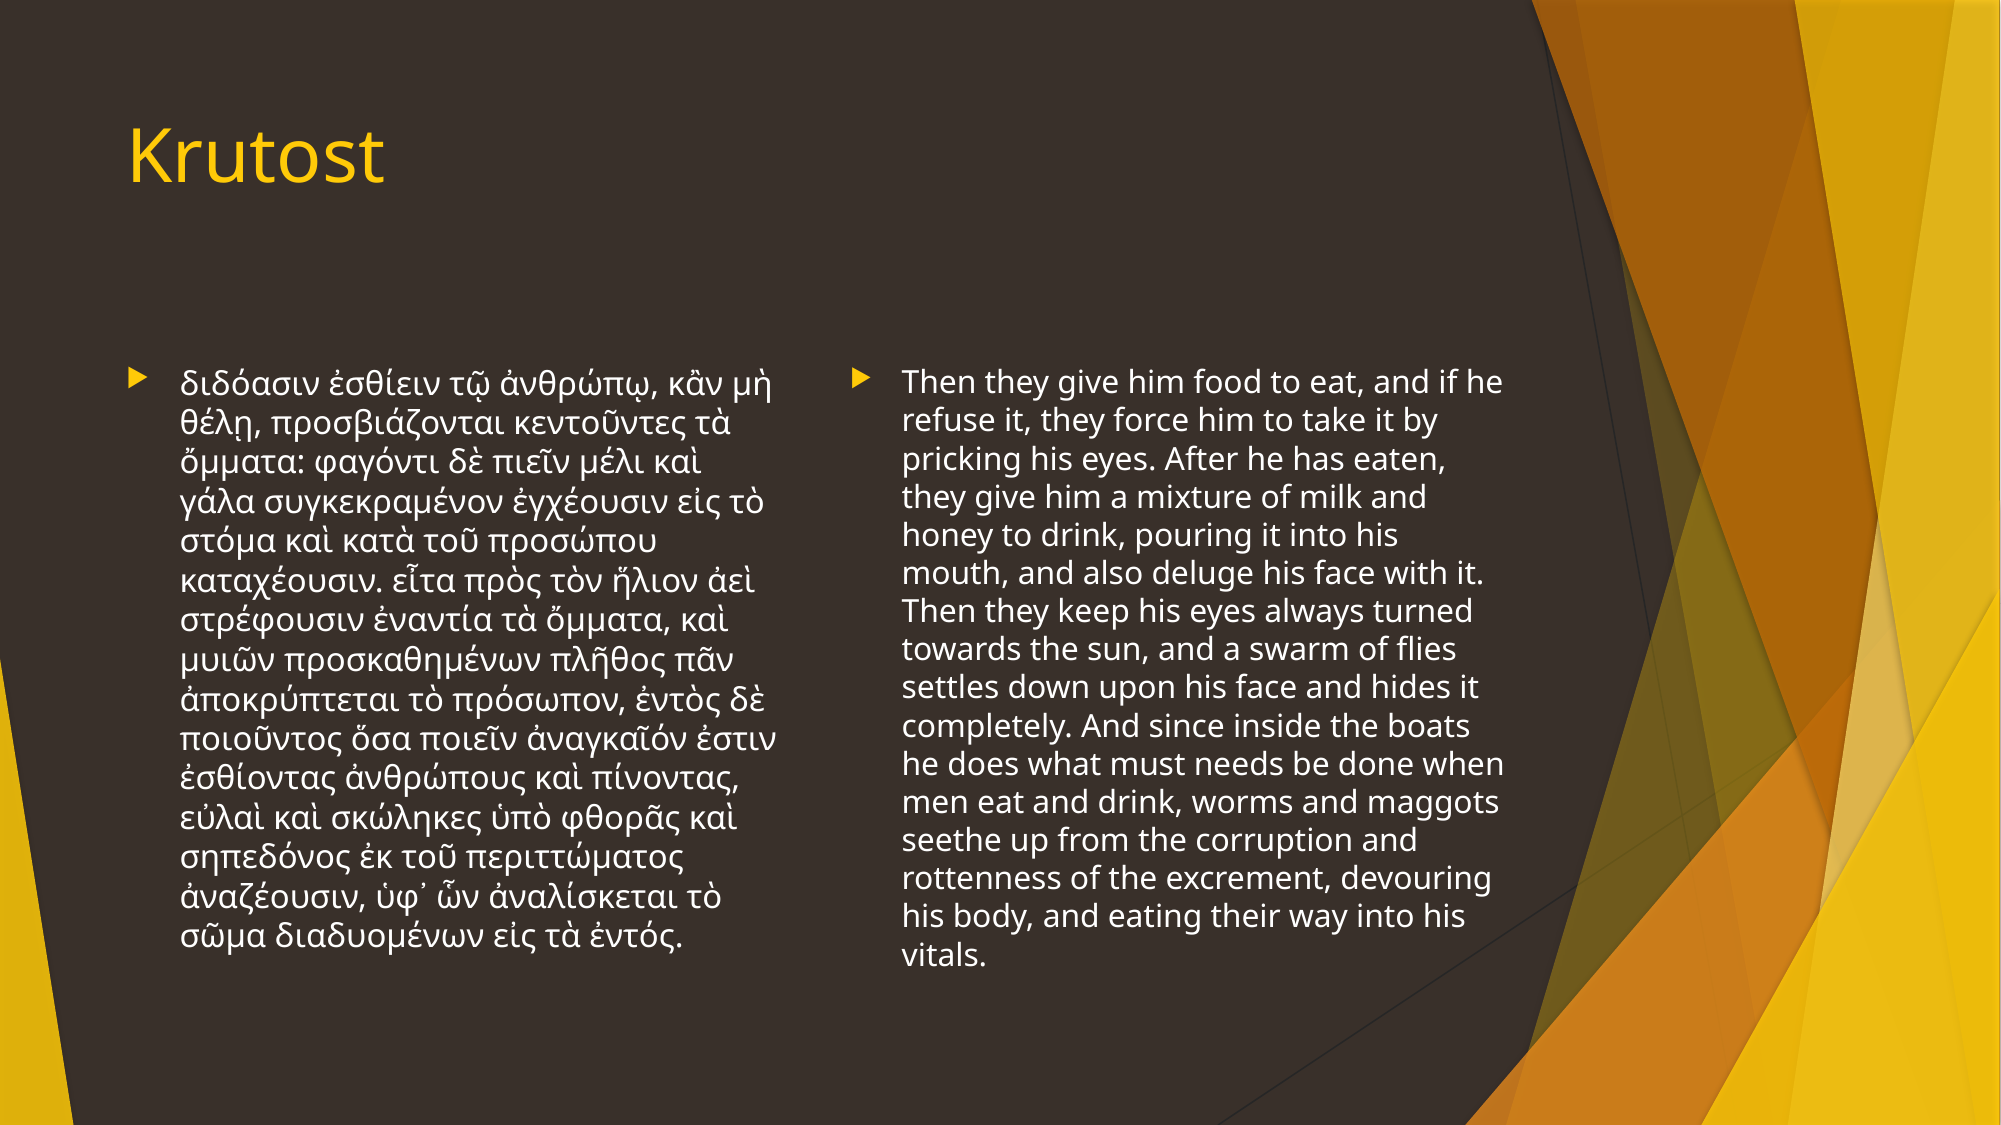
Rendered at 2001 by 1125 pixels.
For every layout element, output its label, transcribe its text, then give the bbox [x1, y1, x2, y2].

title Krutost [111, 99, 1522, 317]
list διδόασιν ἐσθίειν τῷ ἀνθρώπῳ, κἂν μὴ θέλῃ, προσβιάζονται κεντοῦντες τὰ ὄμματα: φαγόντι δὲ πιεῖν μέλι καὶ γάλα συγκεκραμένον ἐγχέουσιν εἰς τὸ στόμα καὶ κατὰ τοῦ προσώπου καταχέουσιν. εἶτα πρὸς τὸν ἥλιον ἀεὶ στρέφουσιν ἐναντία τὰ ὄμματα, καὶ μυιῶν προσκαθημένων πλῆθος πᾶν ἀποκρύπτεται τὸ πρόσωπον, ἐντὸς δὲ ποιοῦντος ὅσα ποιεῖν ἀναγκαῖόν ἐστιν ἐσθίοντας ἀνθρώπους καὶ πίνοντας, εὐλαὶ καὶ σκώληκες ὑπὸ φθορᾶς καὶ σηπεδόνος ἐκ τοῦ περιττώματος ἀναζέουσιν, ὑφ᾽ ὧν ἀναλίσκεται τὸ σῶμα διαδυομένων εἰς τὰ ἐντός. [111, 354, 798, 992]
list Then they give him food to eat, and if he refuse it, they force him to take it by pricking his eyes. After he has eaten, they give him a mixture of milk and honey to drink, pouring it into his mouth, and also deluge his face with it. Then they keep his eyes always turned towards the sun, and a swarm of flies settles down upon his face and hides it completely. And since inside the boats he does what must needs be done when men eat and drink, worms and maggots seethe up from the corruption and rottenness of the excrement, devouring his body, and eating their way into his vitals. [834, 354, 1522, 992]
